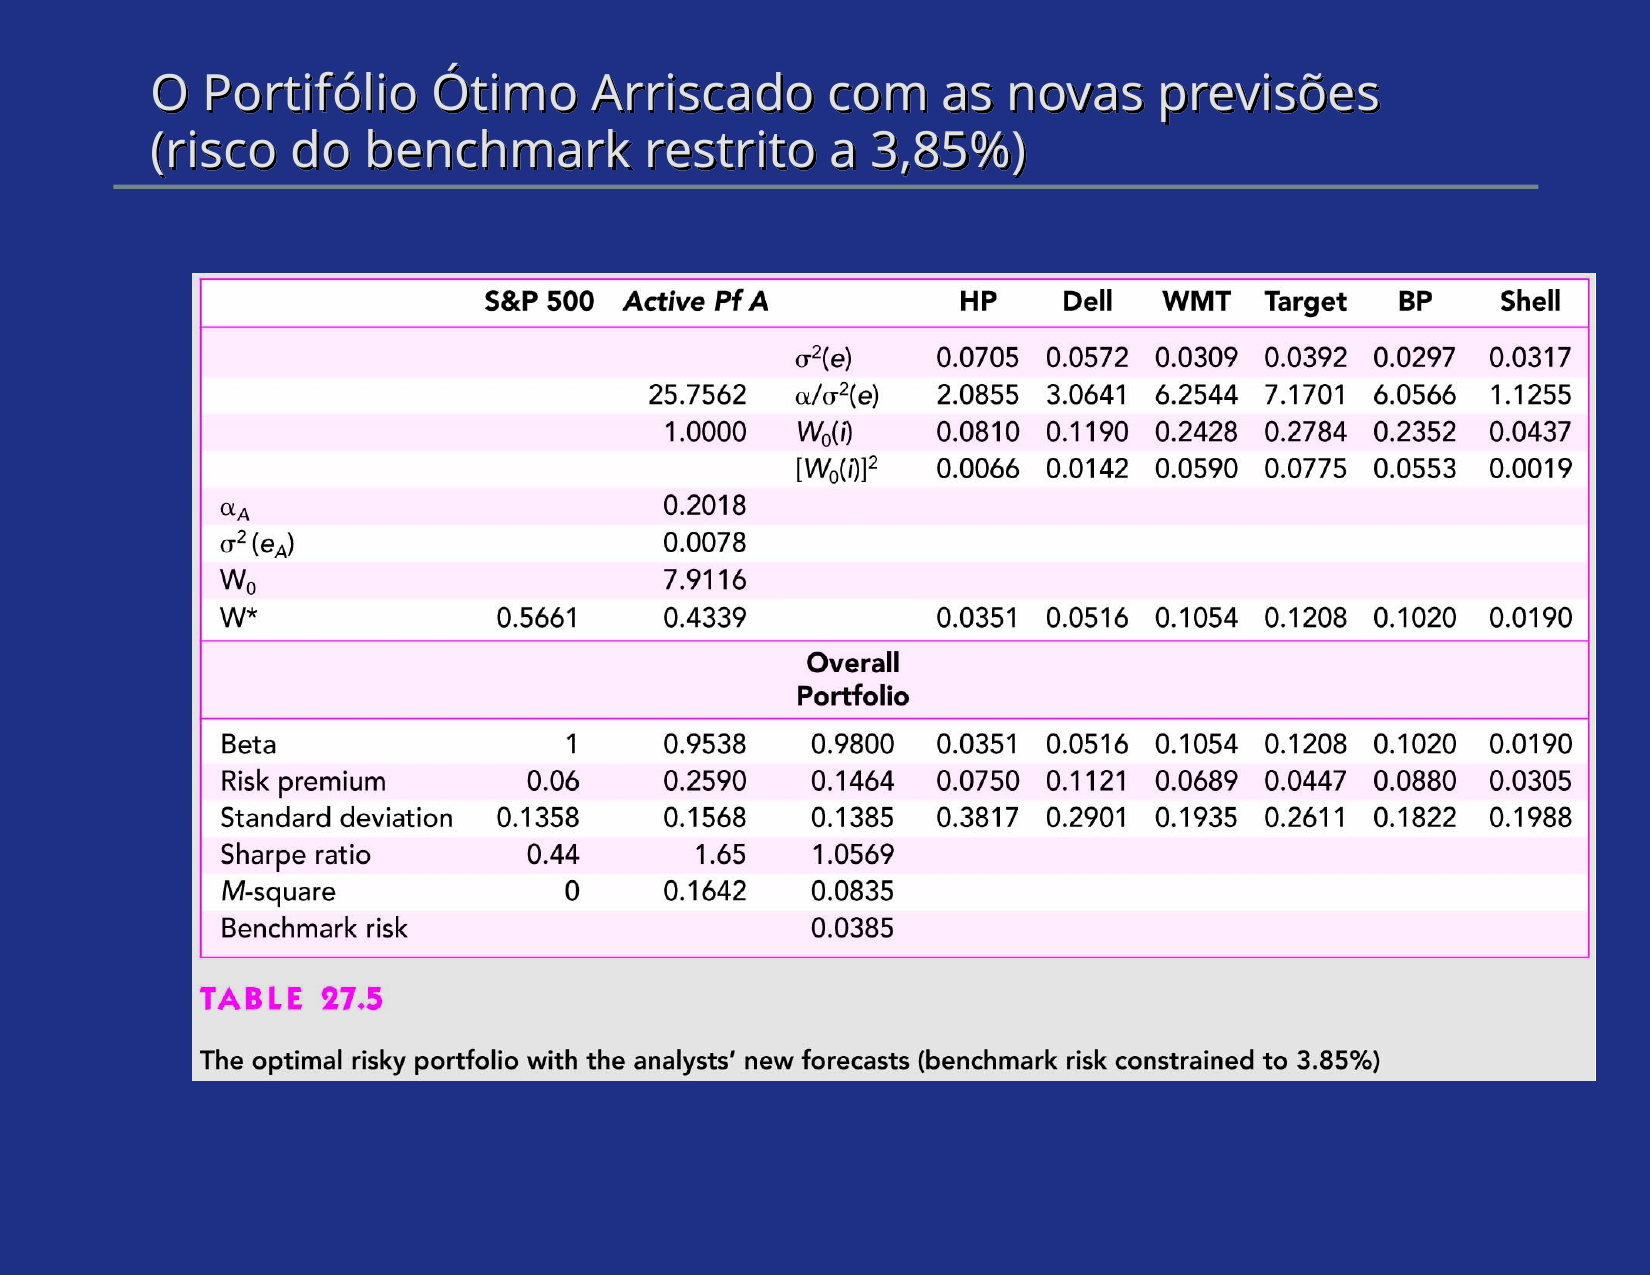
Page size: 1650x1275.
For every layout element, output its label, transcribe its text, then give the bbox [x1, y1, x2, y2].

picture [192, 272, 1596, 1081]
title O Portifólio Ótimo Arriscado com as novas previsões (risco do benchmark restrito a 3,85%) [150, 51, 1501, 187]
